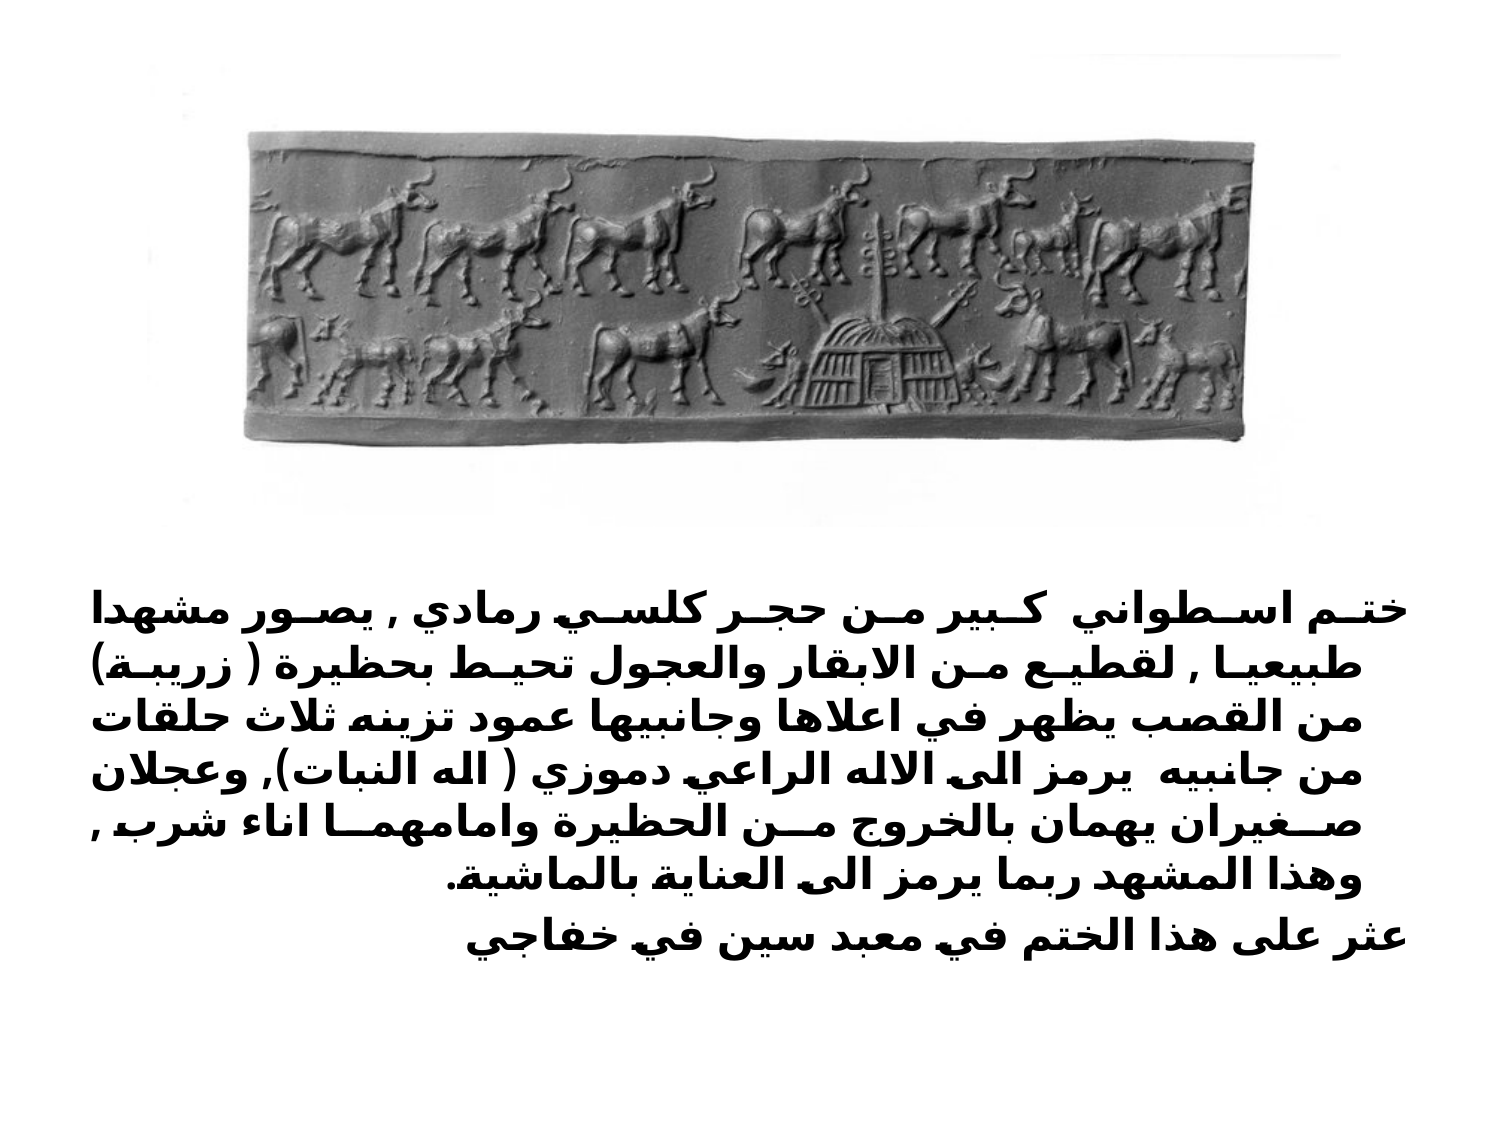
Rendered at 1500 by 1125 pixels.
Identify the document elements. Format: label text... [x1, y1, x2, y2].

picture [147, 54, 1341, 528]
list ختم اسطواني كبير من حجر كلسي رمادي , يصور مشهدا طبيعيا , لقطيع من الابقار والعجول تحيط بحظيرة ( زريبة) من القصب يظهر في اعلاها وجانبيها عمود تزينه ثلاث حلقات من جانبيه يرمز الى الاله الراعي دموزي ( اله النبات), وعجلان صغيران يهمان بالخروج من الحظيرة وامامهما اناء شرب , وهذا المشهد ربما يرمز الى العناية بالماشية. عثر على هذا الختم في معبد سين في خفاجي [75, 562, 1425, 1005]
